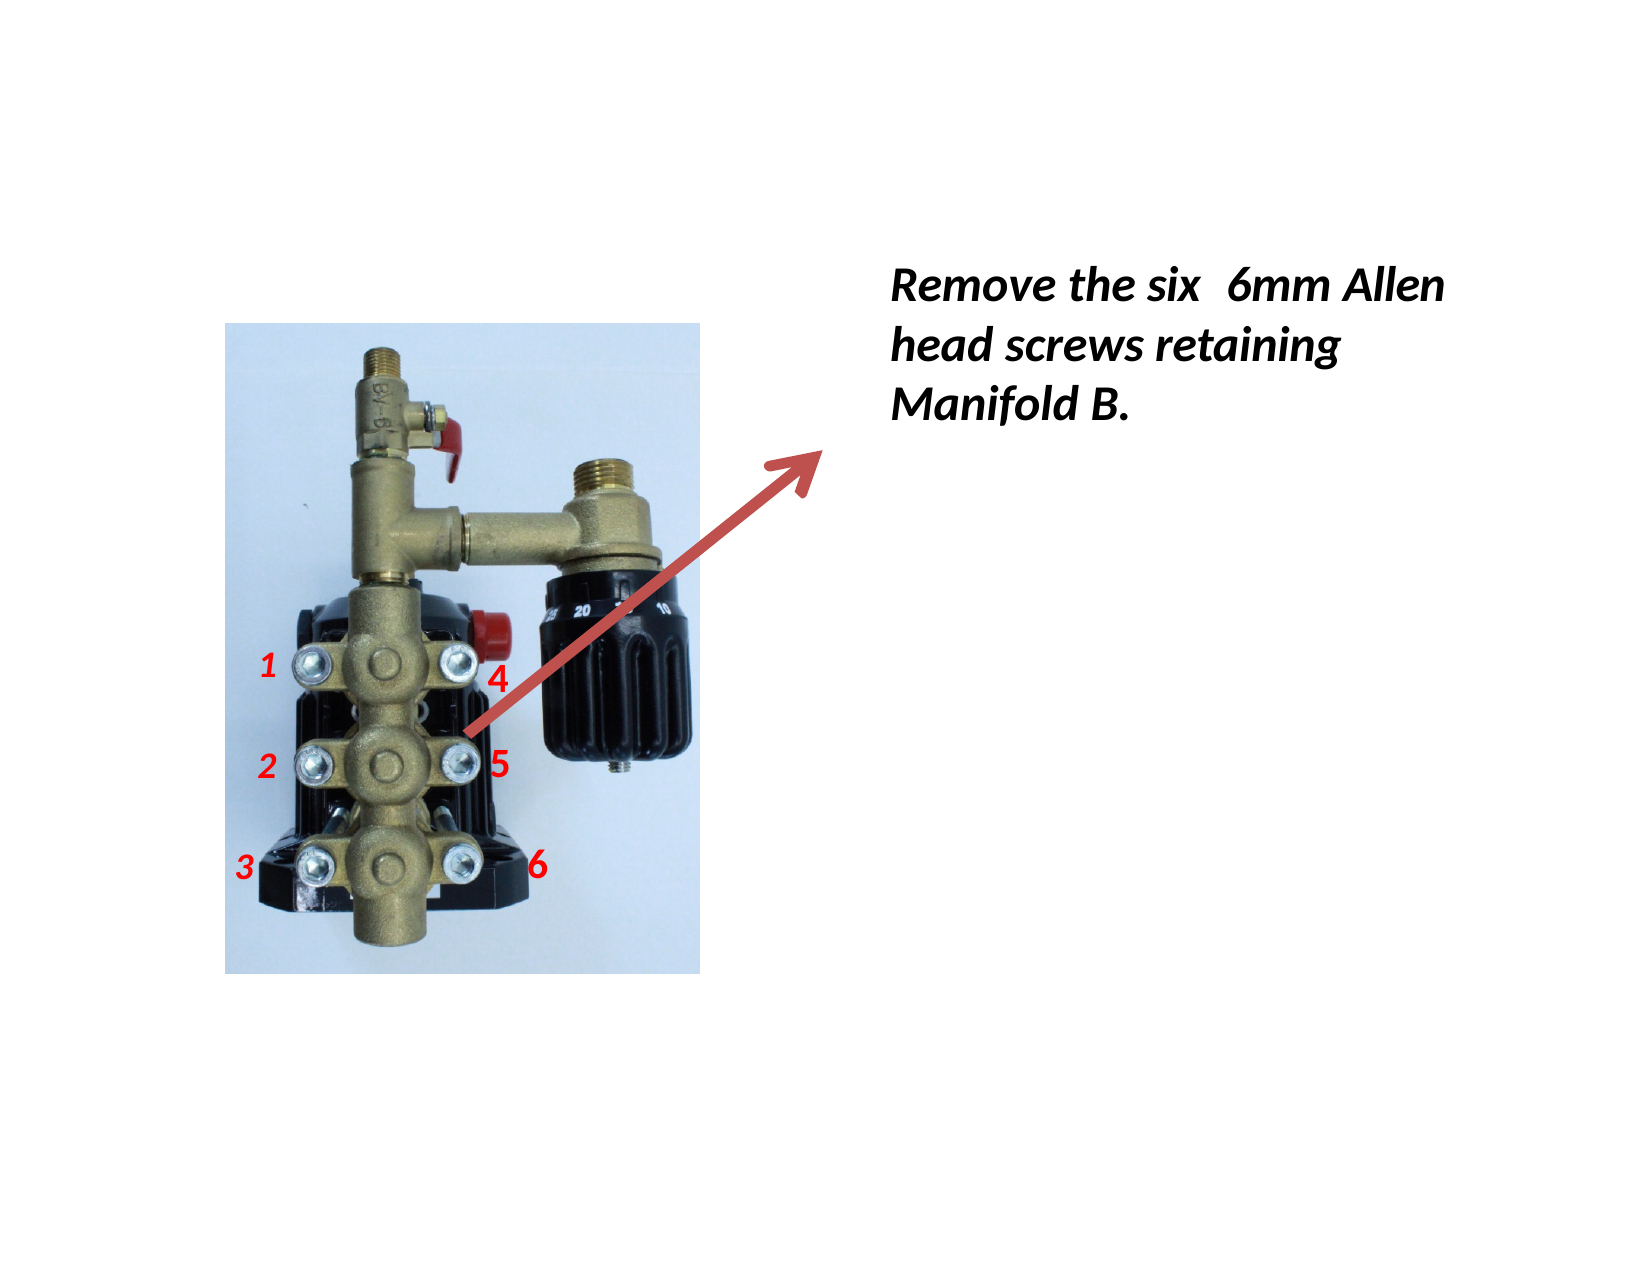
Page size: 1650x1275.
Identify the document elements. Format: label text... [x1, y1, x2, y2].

picture [137, 323, 788, 974]
text_box [791, 450, 823, 499]
title Remove the six 6mm Allen head screws retaining Manifold B. [888, 251, 1447, 468]
